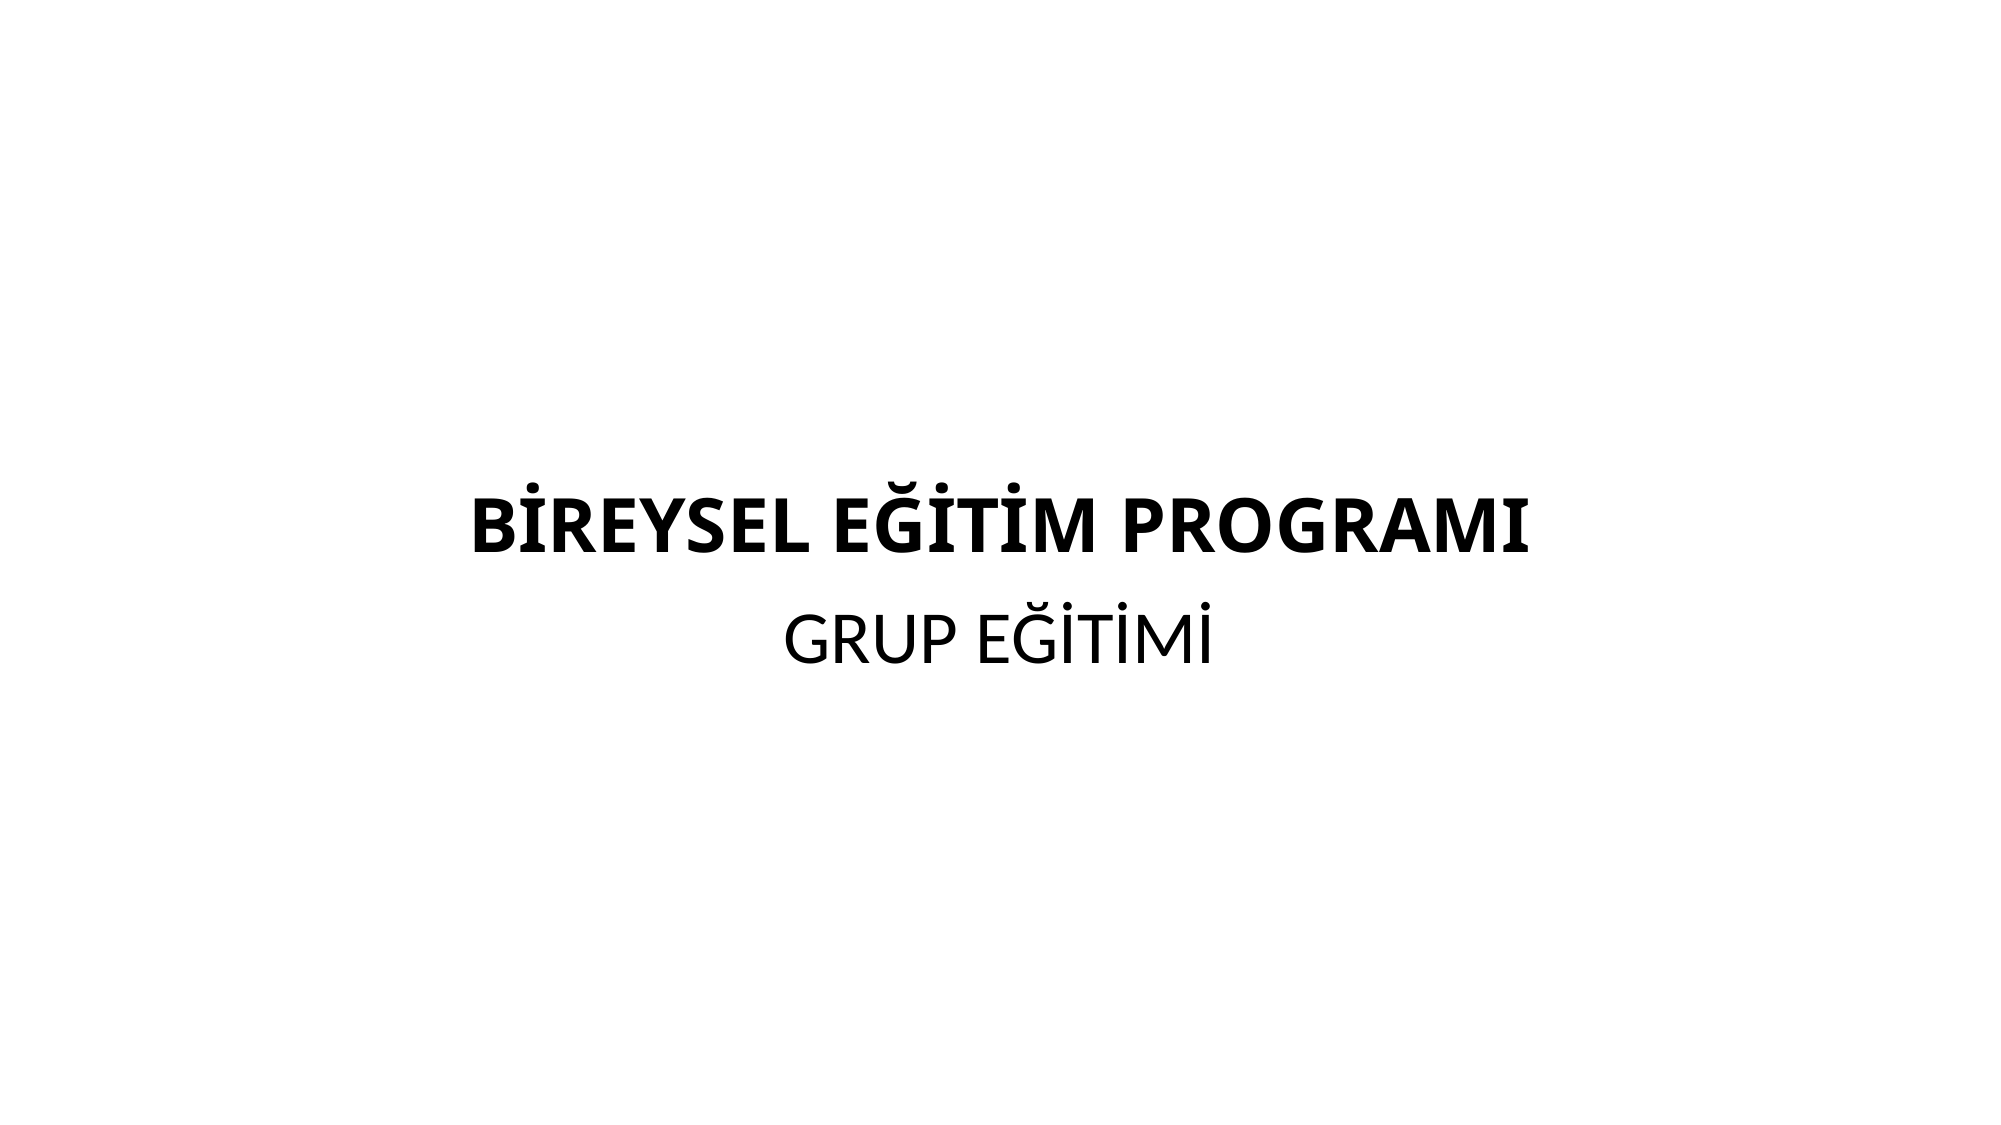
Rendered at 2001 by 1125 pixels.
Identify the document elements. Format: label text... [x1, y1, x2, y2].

title BİREYSEL EĞİTİM PROGRAMI [249, 184, 1750, 576]
subtitle GRUP EĞİTİMİ [249, 590, 1750, 863]
